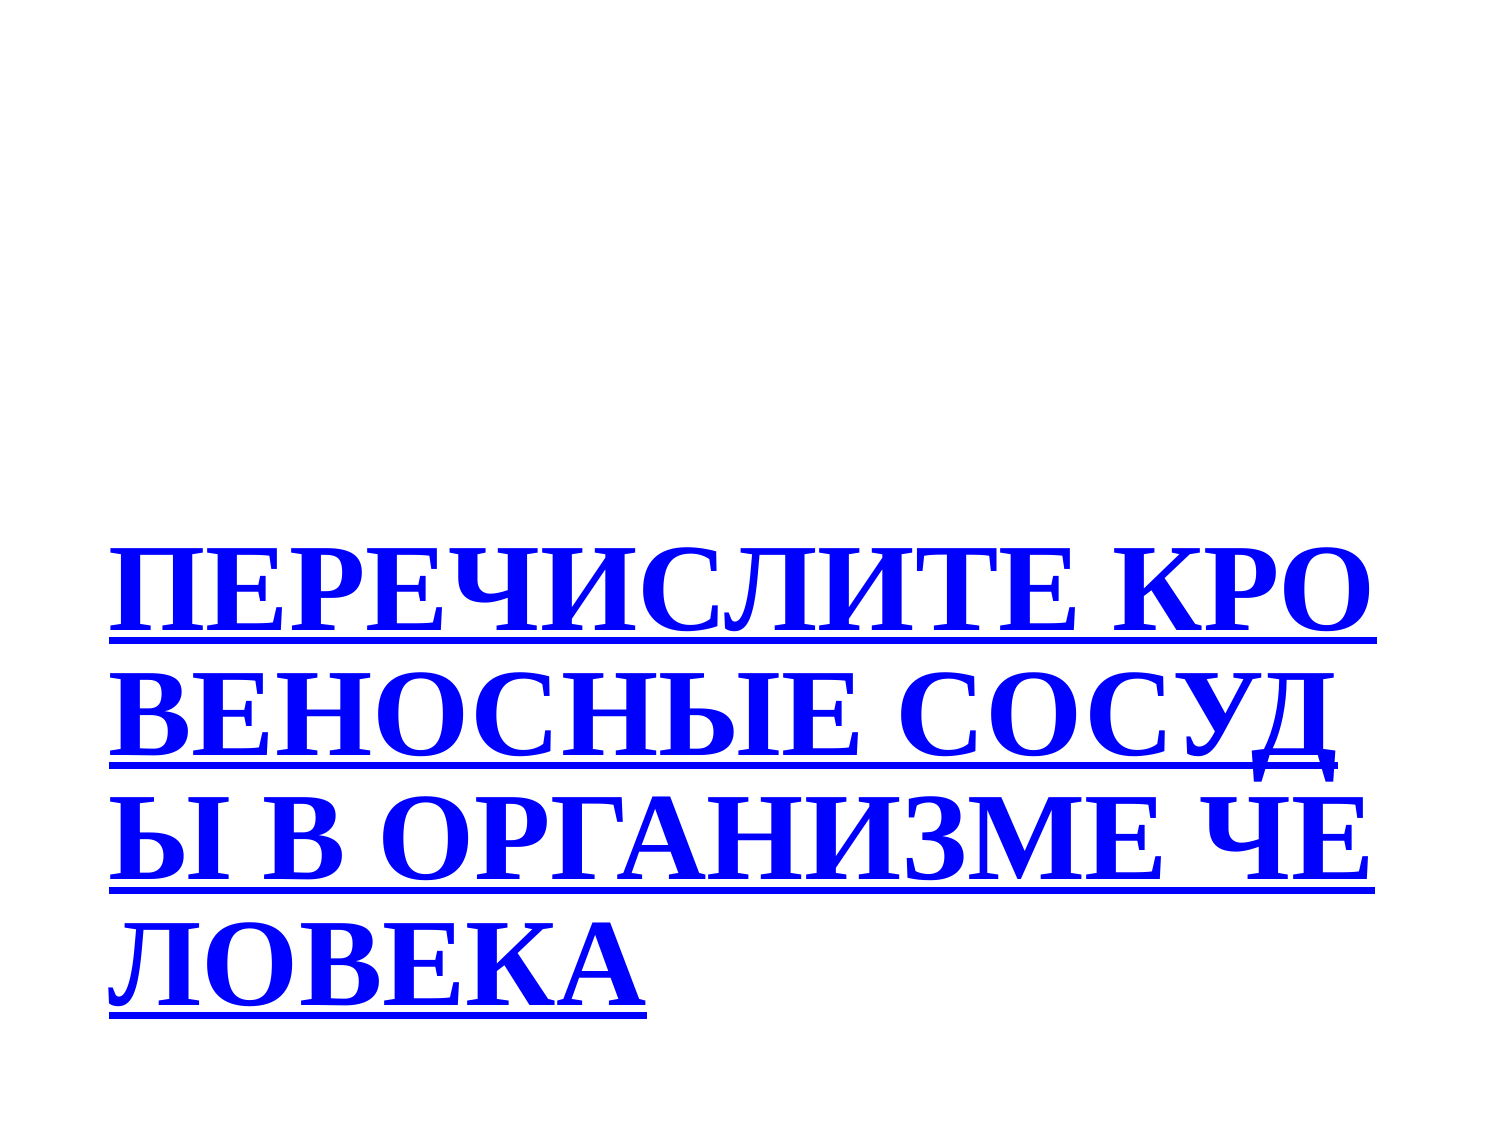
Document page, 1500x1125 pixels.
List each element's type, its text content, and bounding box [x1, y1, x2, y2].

title ПЕРЕЧИСЛИТЕ КРОВЕНОСНЫЕ СОСУДЫ В ОРГАНИЗМЕ ЧЕЛОВЕКА [93, 82, 1444, 1079]
